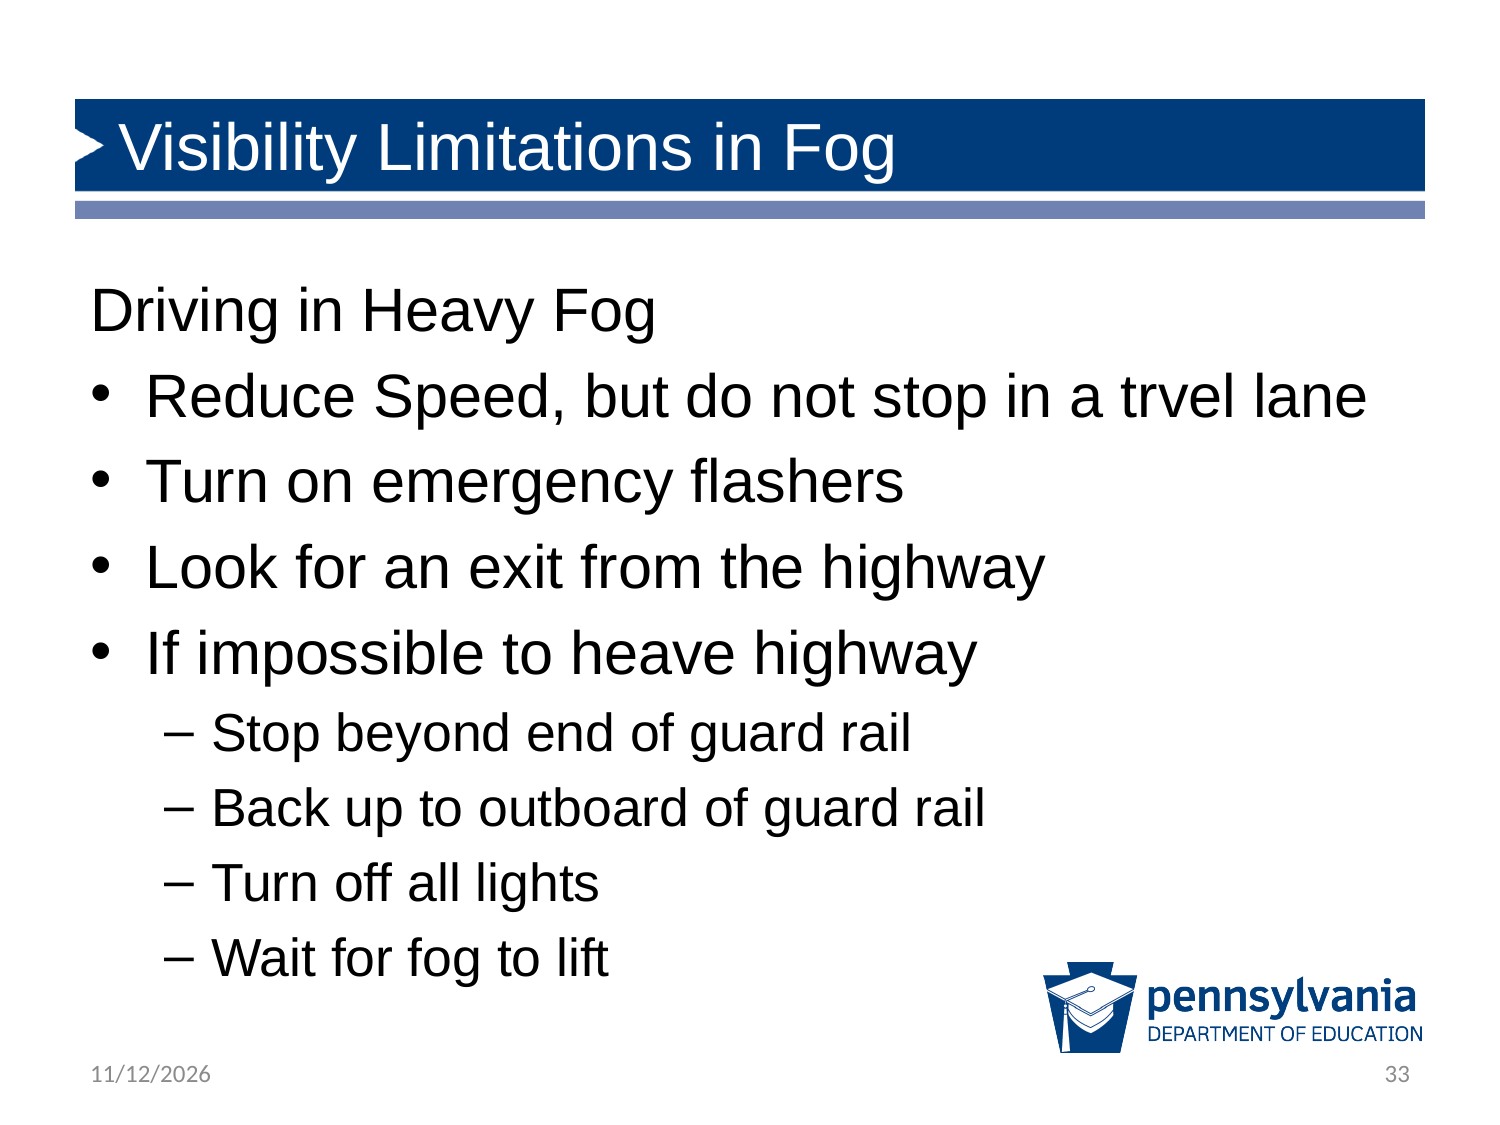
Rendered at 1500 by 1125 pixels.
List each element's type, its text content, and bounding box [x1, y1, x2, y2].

list Driving in Heavy Fog Reduce Speed, but do not stop in a trvel lane Turn on emergency flashers Look for an exit from the highway If impossible to heave highway Stop beyond end of guard rail Back up to outboard of guard rail Turn off all lights Wait for fog to lift [75, 262, 1425, 1005]
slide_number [75, 1042, 425, 1103]
slide_number 33 [1074, 1042, 1425, 1103]
picture [1043, 1005, 1422, 1053]
title Visibility Limitations in Fog [75, 50, 1425, 238]
